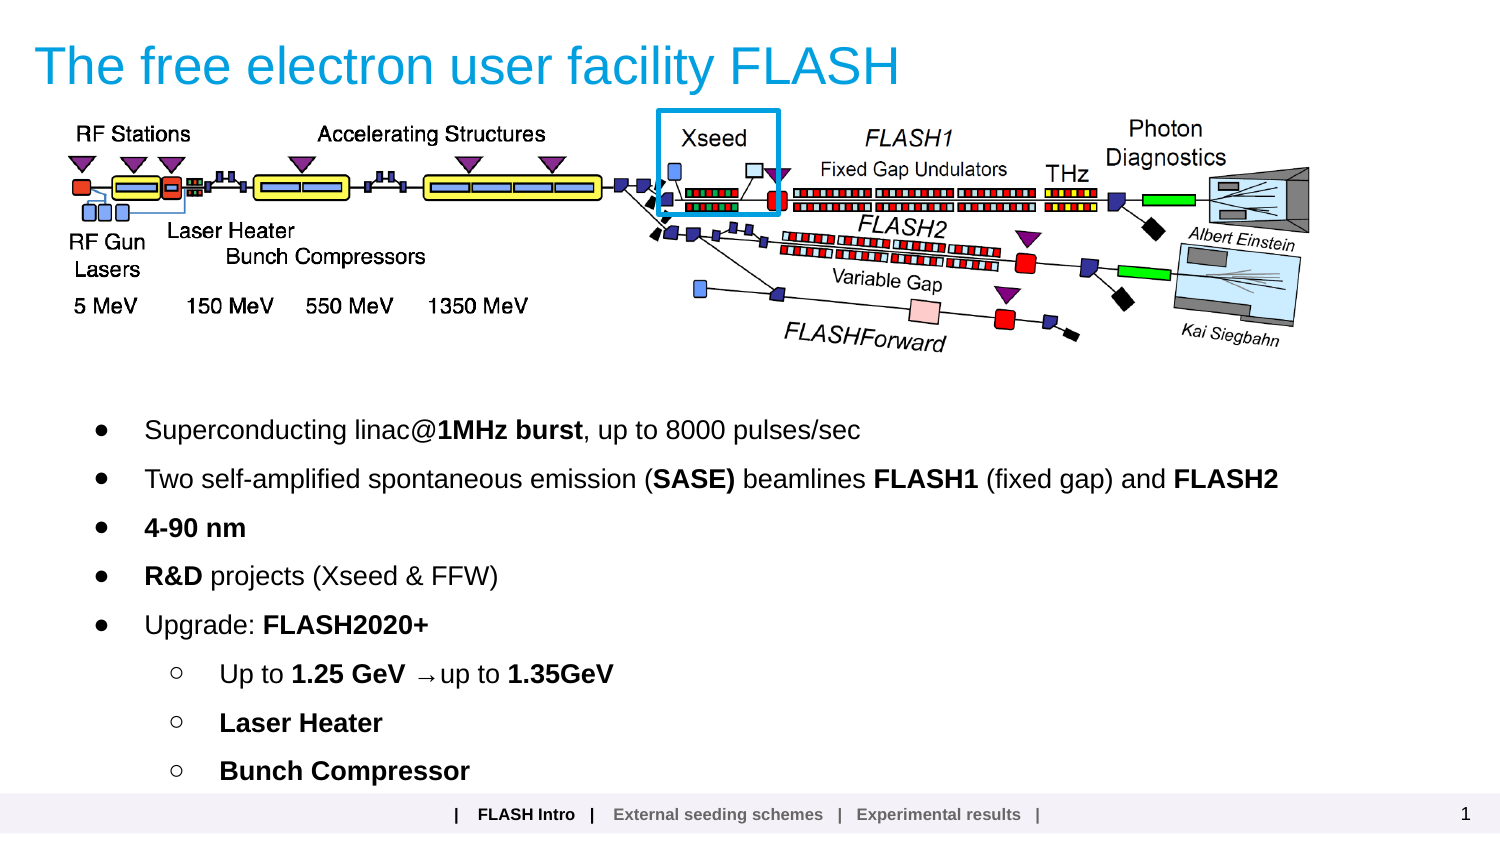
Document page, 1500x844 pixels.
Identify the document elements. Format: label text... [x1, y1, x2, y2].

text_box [38, 110, 1323, 355]
text_box | FLASH Intro | External seeding schemes | Experimental results | [0, 793, 1445, 834]
title The free electron user facility FLASH [19, 16, 1418, 111]
text_box Superconducting linac@1MHz burst, up to 8000 pulses/sec Two self-amplified spontaneous emission (SASE) beamlines FLASH1 (fixed gap) and FLASH2 4-90 nm R&D projects (Xseed & FFW) Upgrade: FLASH2020+ Up to 1.25 GeV →up to 1.35GeV Laser Heater Bunch Compressor [54, 381, 1418, 793]
text_box 1 [1445, 790, 1500, 836]
